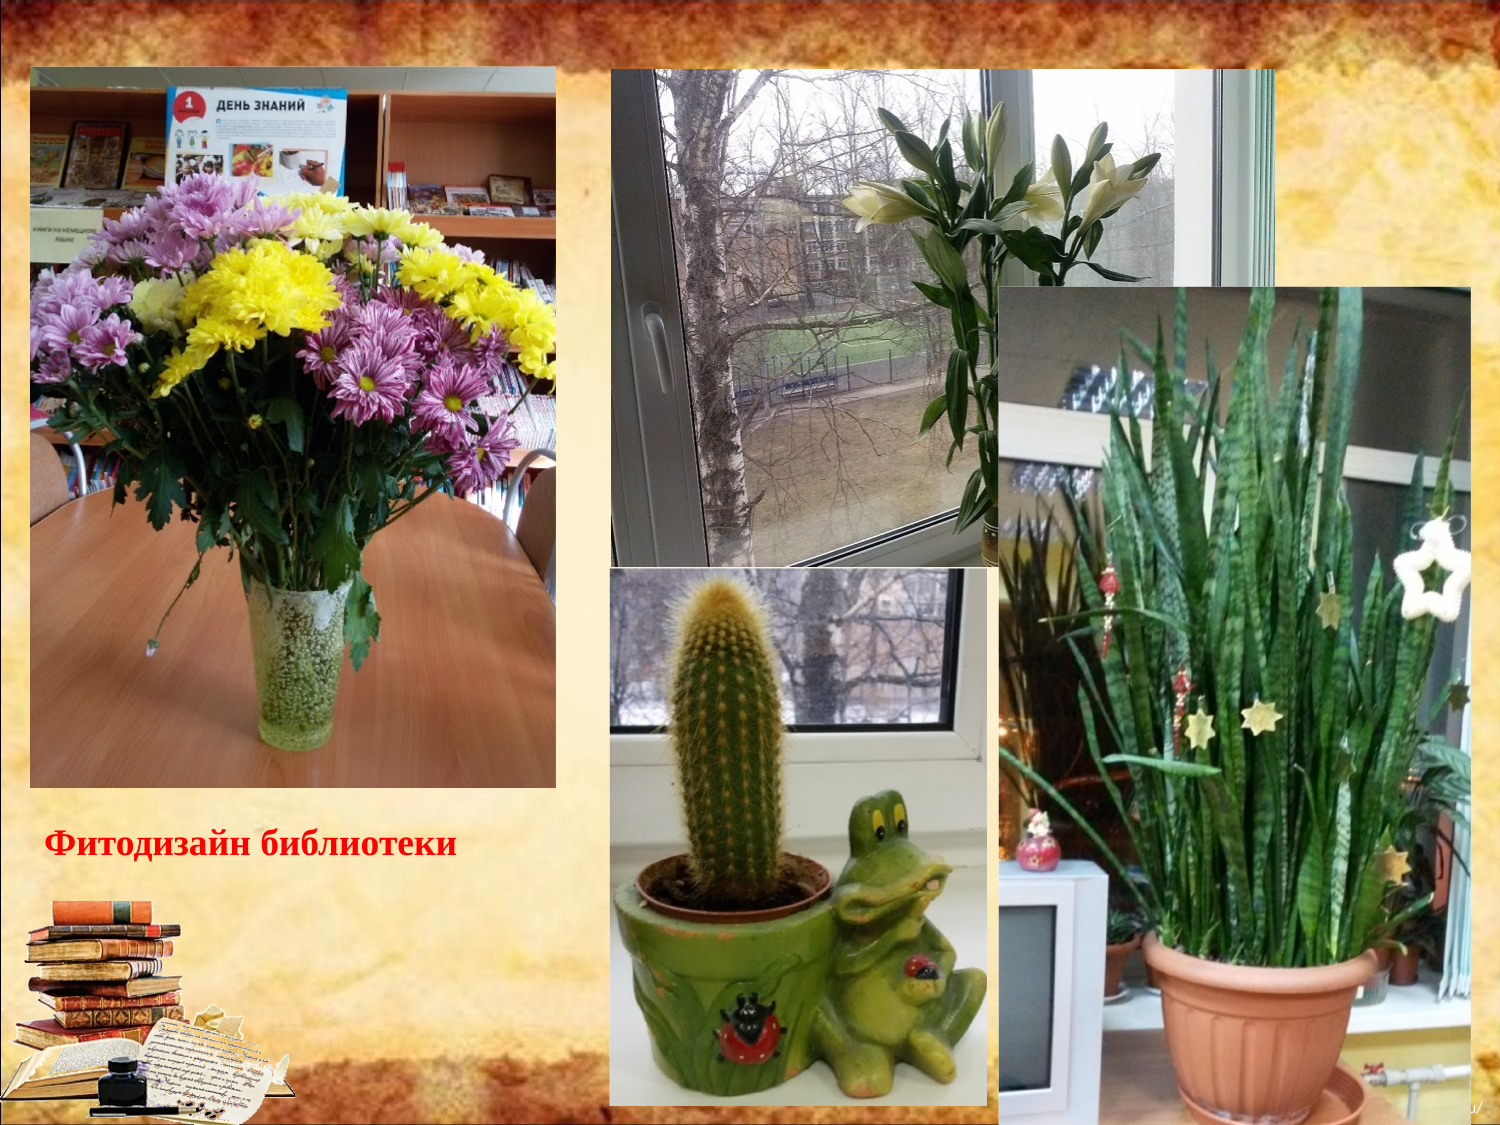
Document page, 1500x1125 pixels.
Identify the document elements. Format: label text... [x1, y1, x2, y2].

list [0, 163, 654, 691]
picture [0, 0, 1500, 1125]
text_box Фитодизайн библиотеки [29, 810, 491, 871]
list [611, 69, 1275, 568]
